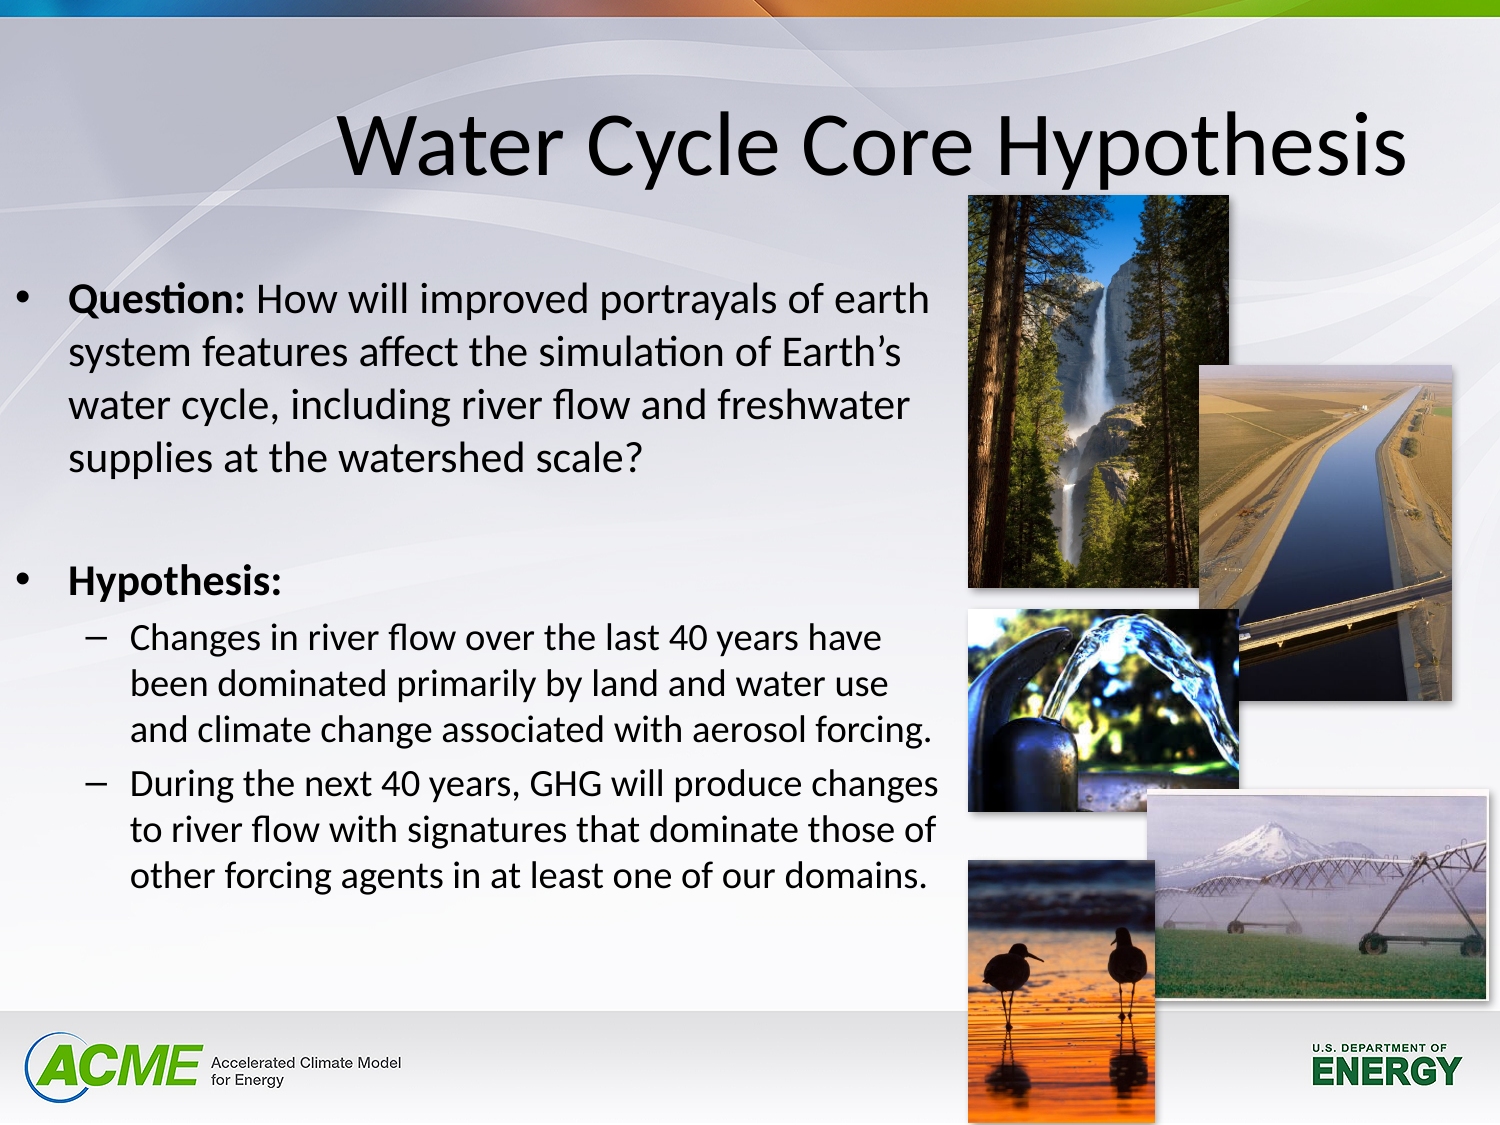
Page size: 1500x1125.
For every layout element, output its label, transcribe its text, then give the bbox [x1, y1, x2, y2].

title Water Cycle Core Hypothesis [75, 45, 1425, 233]
picture [0, 0, 1500, 1123]
list Question: How will improved portrayals of earth system features affect the simulation of Earth’s water cycle, including river flow and freshwater supplies at the watershed scale? Hypothesis: Changes in river flow over the last 40 years have been dominated primarily by land and water use and climate change associated with aerosol forcing. During the next 40 years, GHG will produce changes to river flow with signatures that dominate those of other forcing agents in at least one of our domains. [0, 262, 963, 925]
